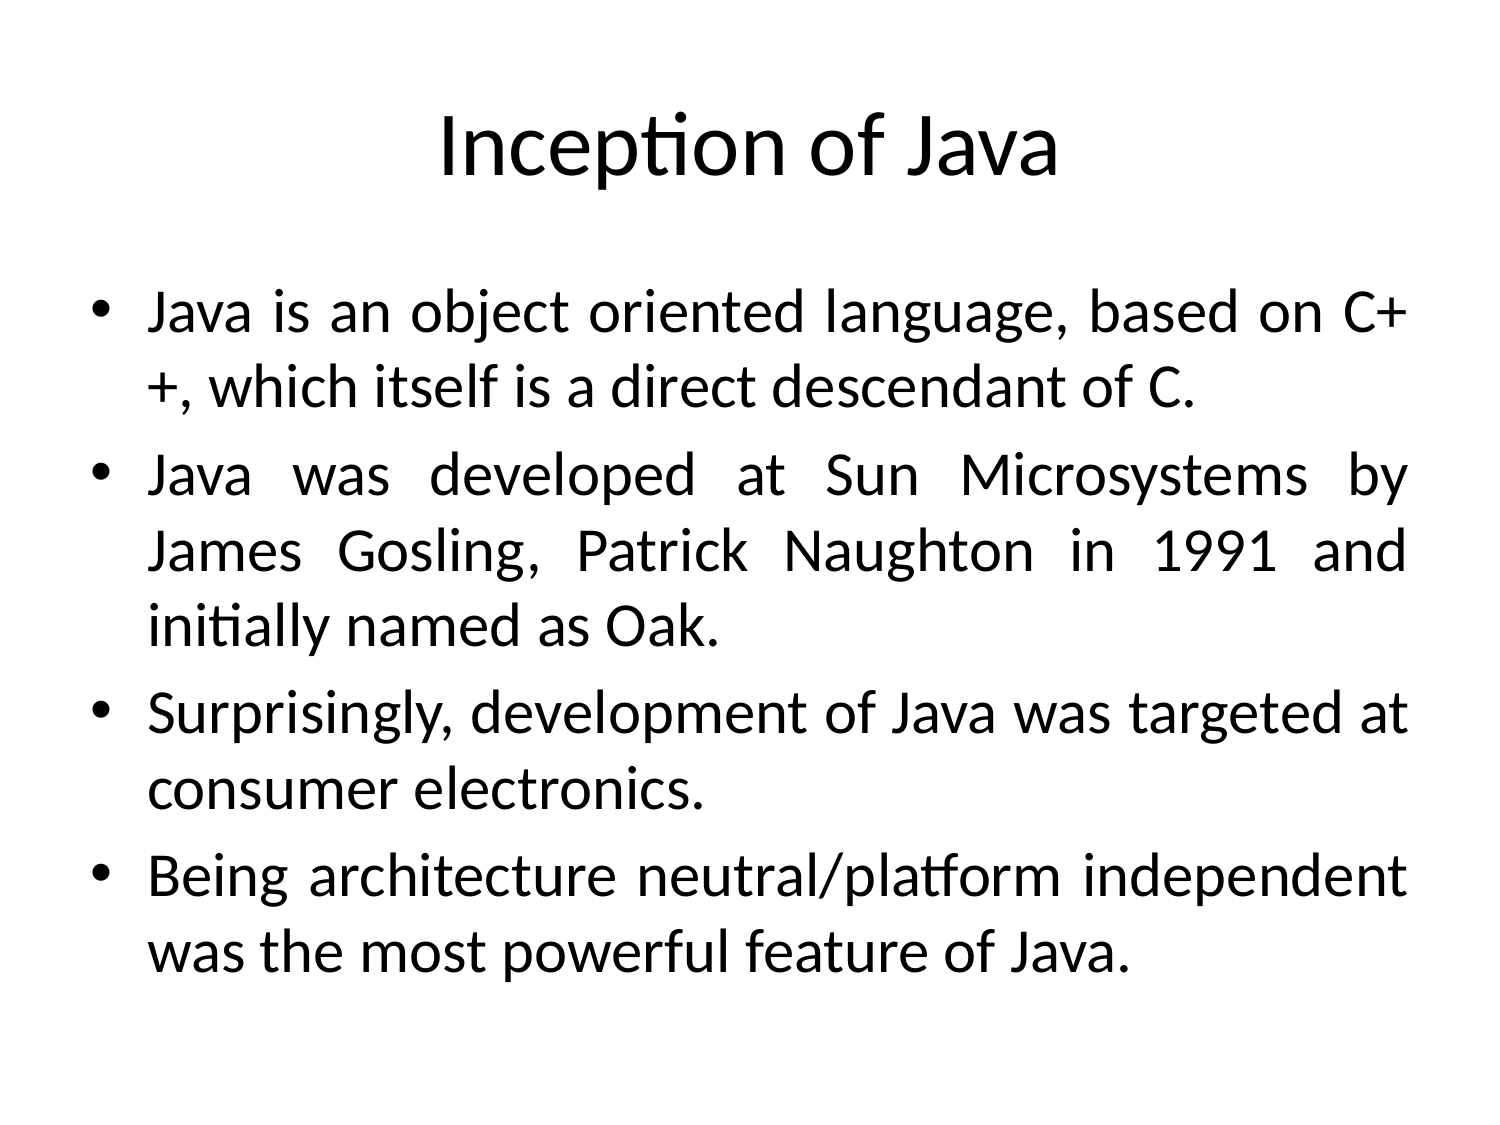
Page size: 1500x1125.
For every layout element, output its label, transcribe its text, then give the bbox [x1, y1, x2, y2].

title Inception of Java [75, 45, 1425, 233]
list Java is an object oriented language, based on C++, which itself is a direct descendant of C. Java was developed at Sun Microsystems by James Gosling, Patrick Naughton in 1991 and initially named as Oak. Surprisingly, development of Java was targeted at consumer electronics. Being architecture neutral/platform independent was the most powerful feature of Java. [75, 262, 1425, 1005]
